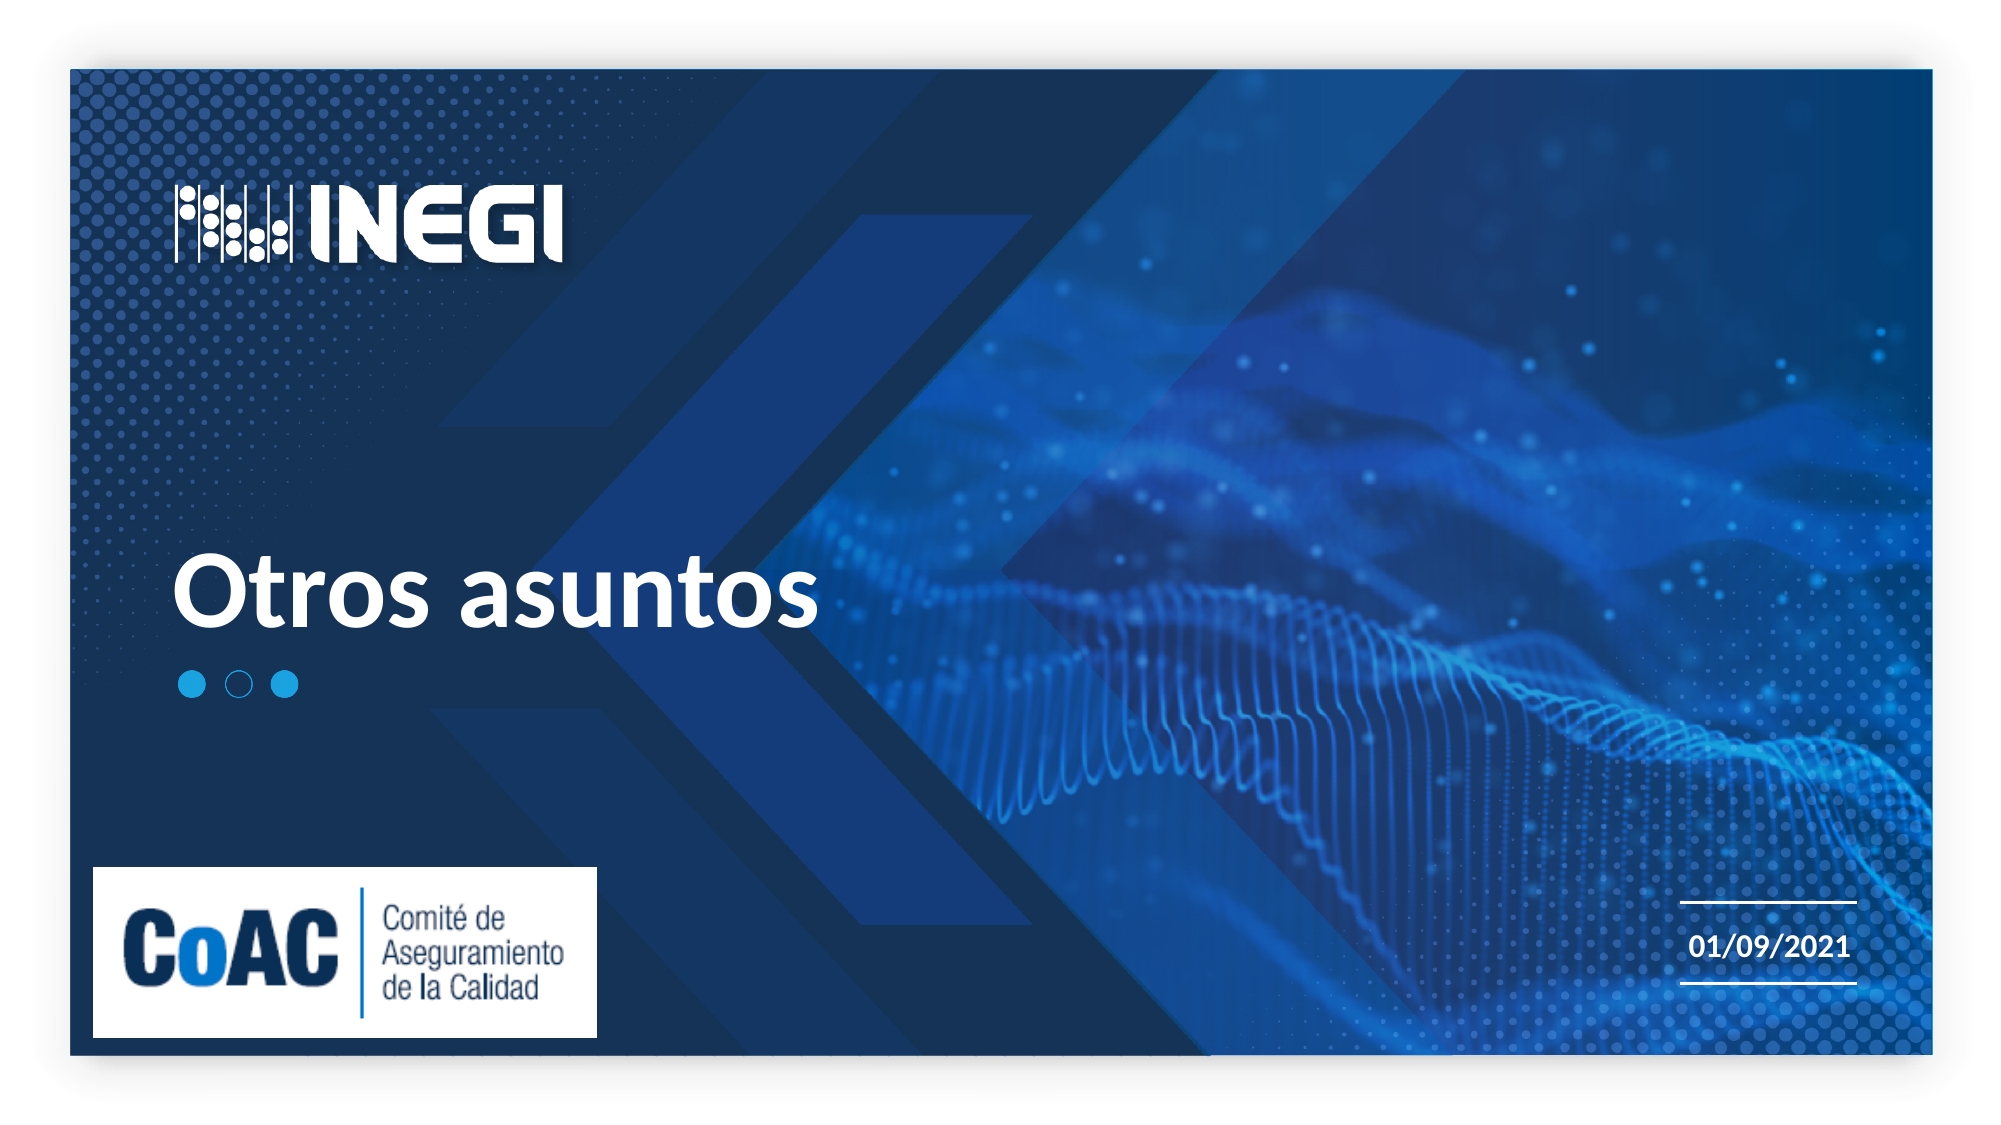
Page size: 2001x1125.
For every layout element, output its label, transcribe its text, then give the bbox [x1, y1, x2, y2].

picture [0, 0, 2000, 1125]
text_box [152, 355, 1104, 450]
text_box 01/09/2021 [1654, 921, 1885, 985]
text_box Otros asuntos [157, 523, 1604, 689]
